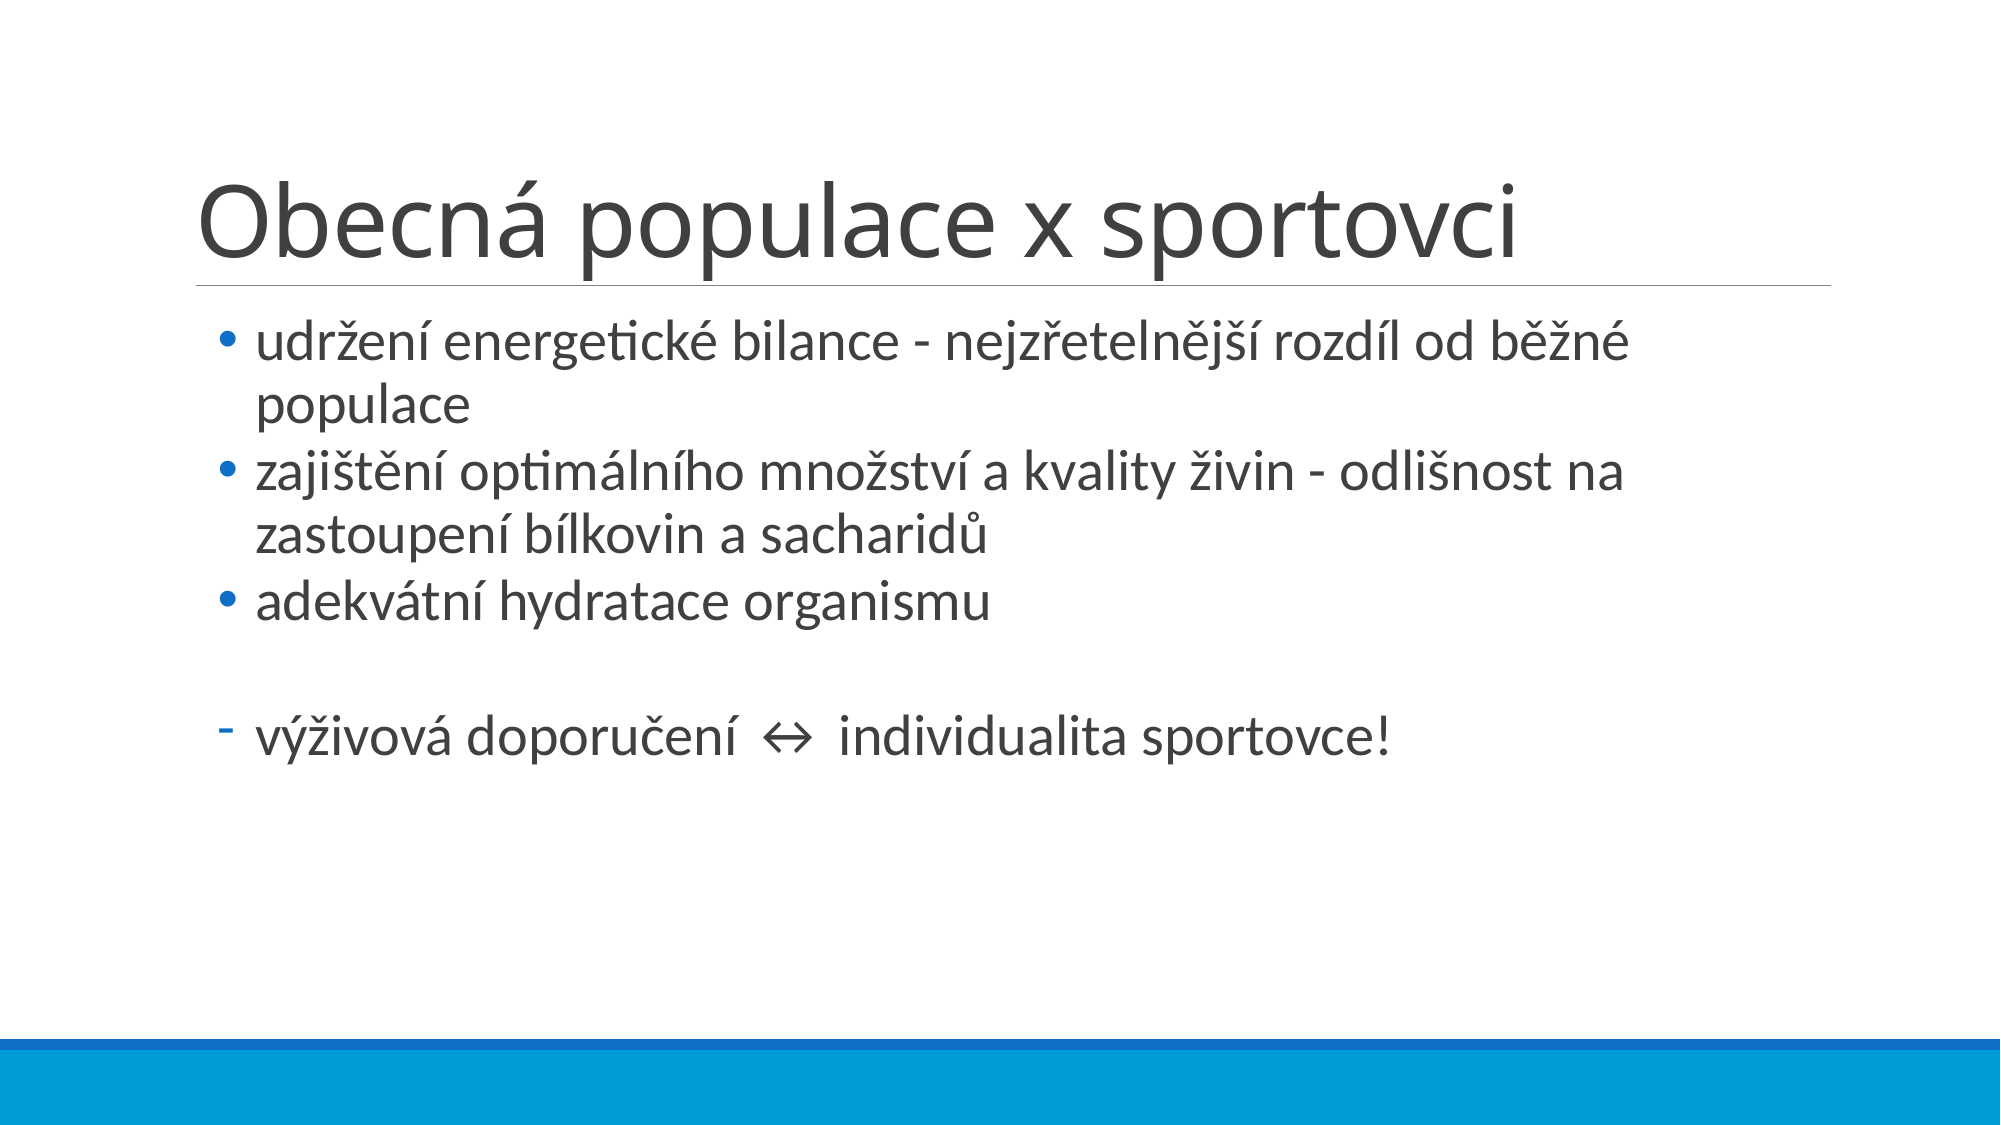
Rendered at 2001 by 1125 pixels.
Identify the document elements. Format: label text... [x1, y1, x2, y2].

title Obecná populace x sportovci [180, 47, 1830, 285]
list udržení energetické bilance - nejzřetelnější rozdíl od běžné populace zajištění optimálního množství a kvality živin - odlišnost na zastoupení bílkovin a sacharidů adekvátní hydratace organismu výživová doporučení ↔ individualita sportovce! [180, 302, 1830, 963]
